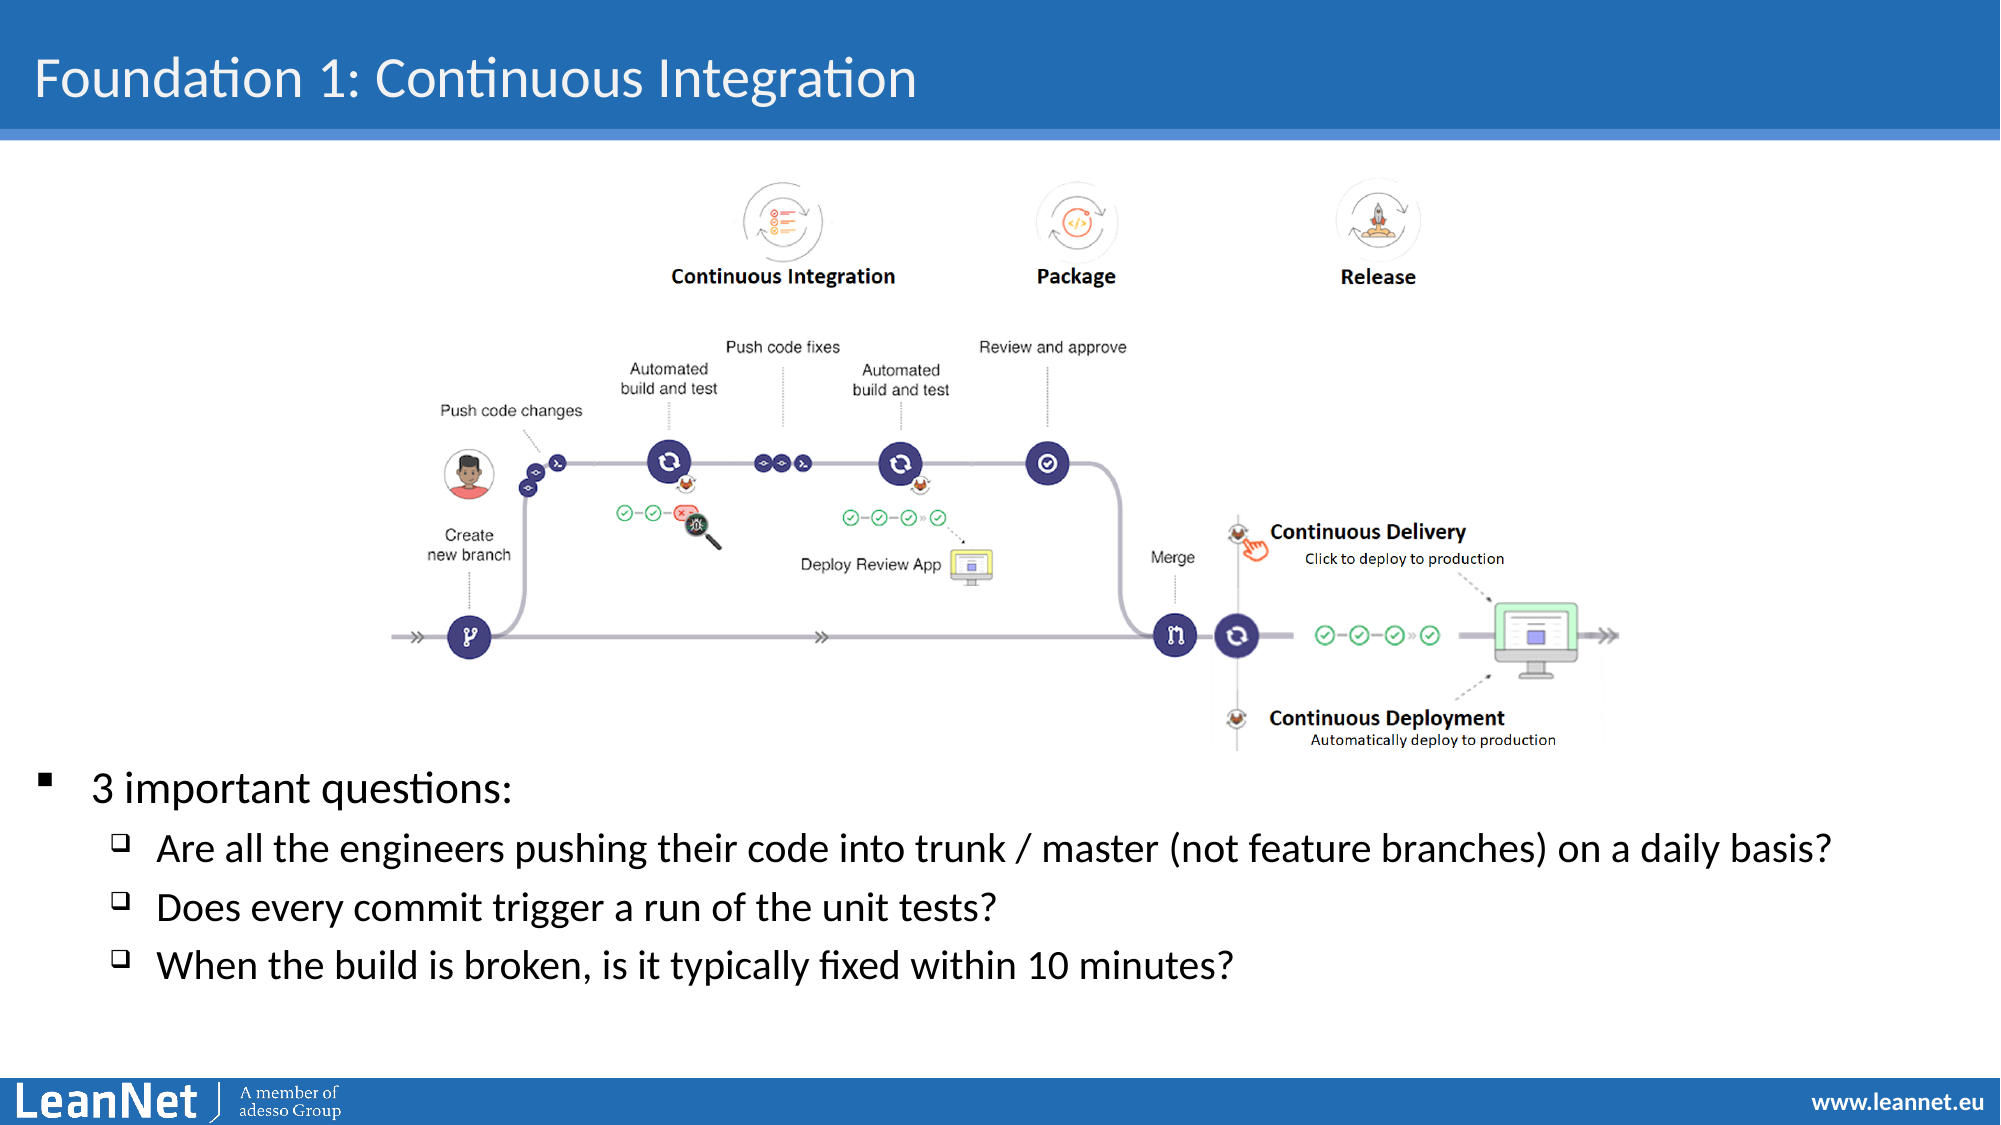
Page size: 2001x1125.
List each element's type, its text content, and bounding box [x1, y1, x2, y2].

list 3 important questions: Are all the engineers pushing their code into trunk / master (not feature branches) on a daily basis? Does every commit trigger a run of the unit tests? When the build is broken, is it typically fixed within 10 minutes? [19, 750, 1981, 1043]
picture [373, 160, 1627, 751]
picture [208, 1082, 220, 1123]
picture [232, 1082, 351, 1125]
picture [0, 1077, 197, 1125]
title Foundation 1: Continuous Integration [19, 19, 1981, 129]
